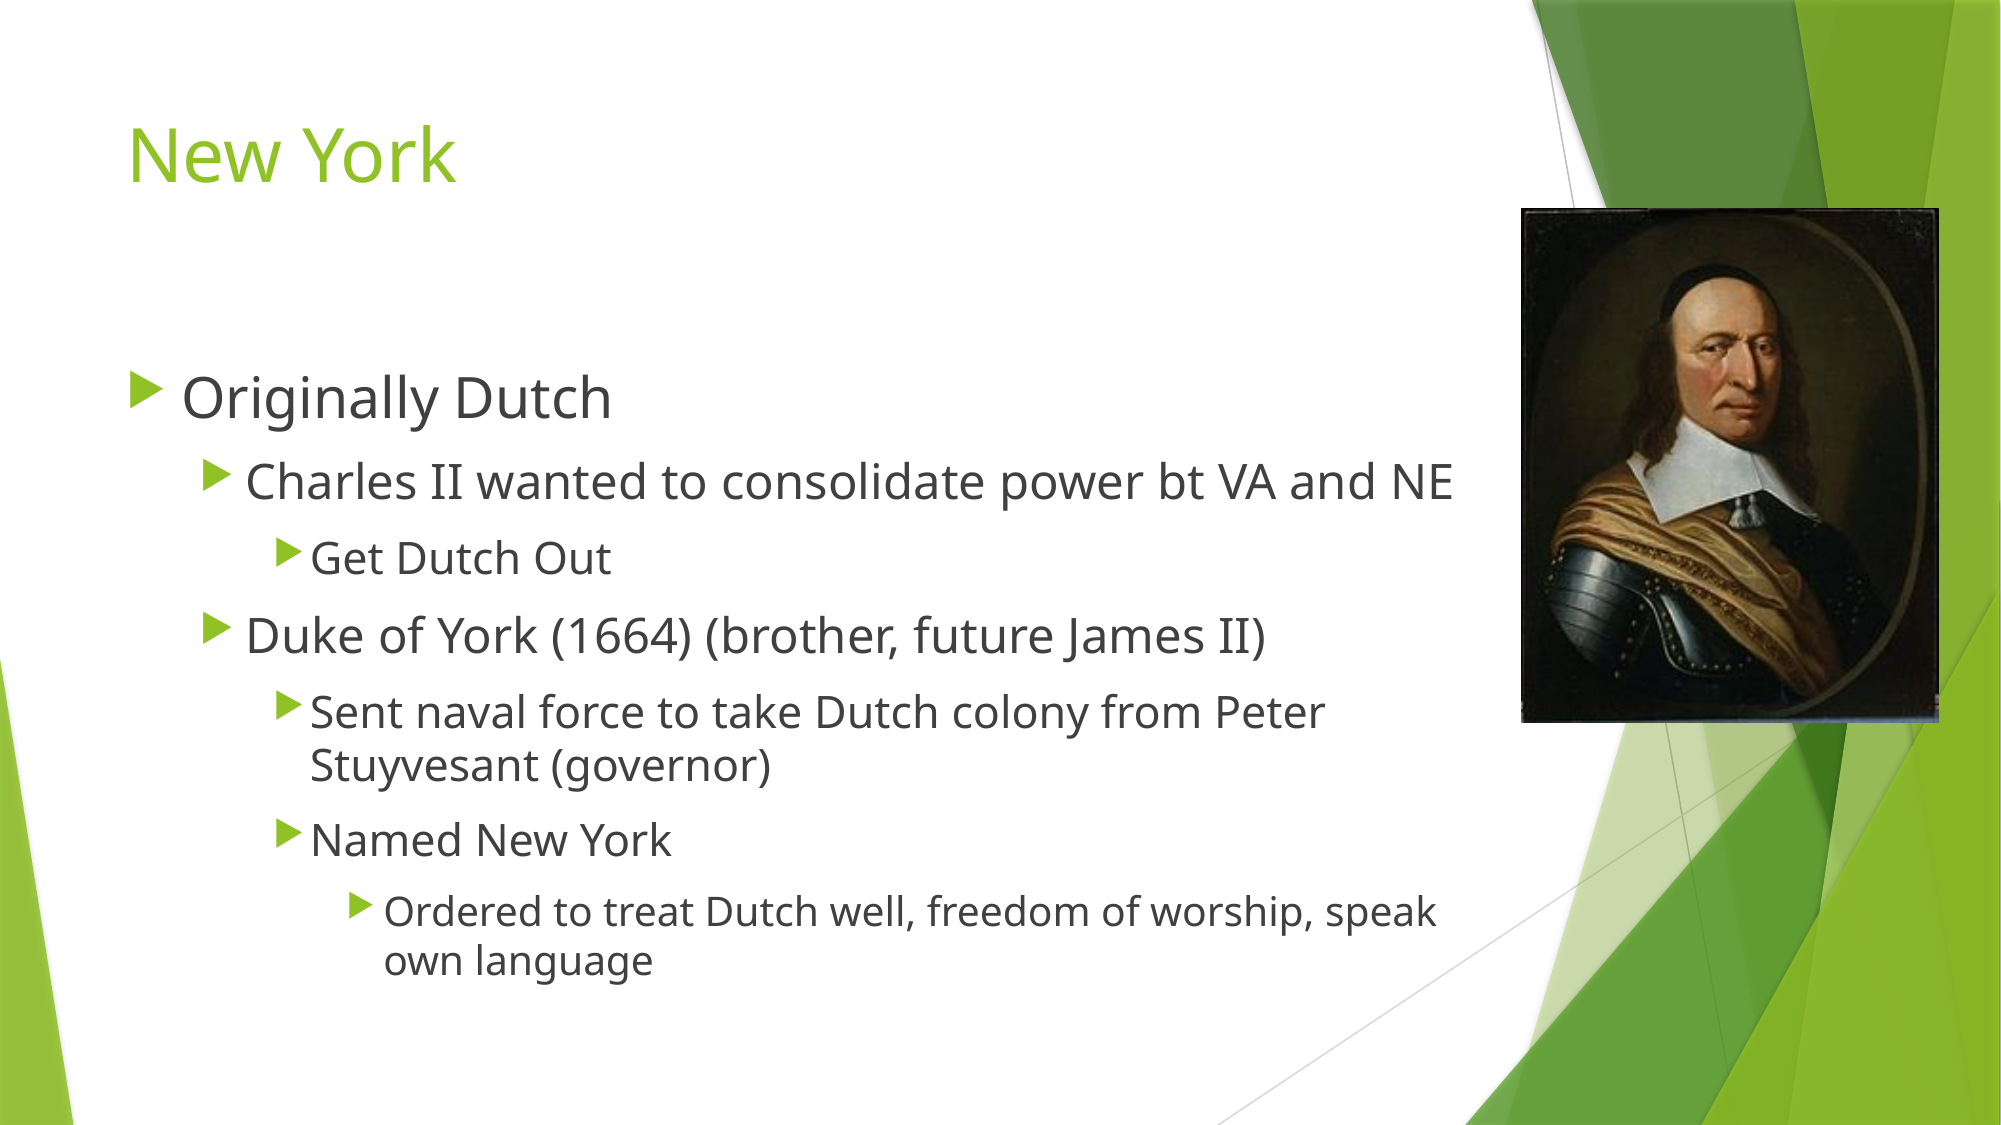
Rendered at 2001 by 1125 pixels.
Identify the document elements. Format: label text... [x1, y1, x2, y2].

picture [1520, 207, 1940, 724]
list Originally Dutch Charles II wanted to consolidate power bt VA and NE Get Dutch Out Duke of York (1664) (brother, future James II) Sent naval force to take Dutch colony from Peter Stuyvesant (governor) Named New York Ordered to treat Dutch well, freedom of worship, speak own language [111, 354, 1522, 992]
title New York [111, 99, 1522, 317]
